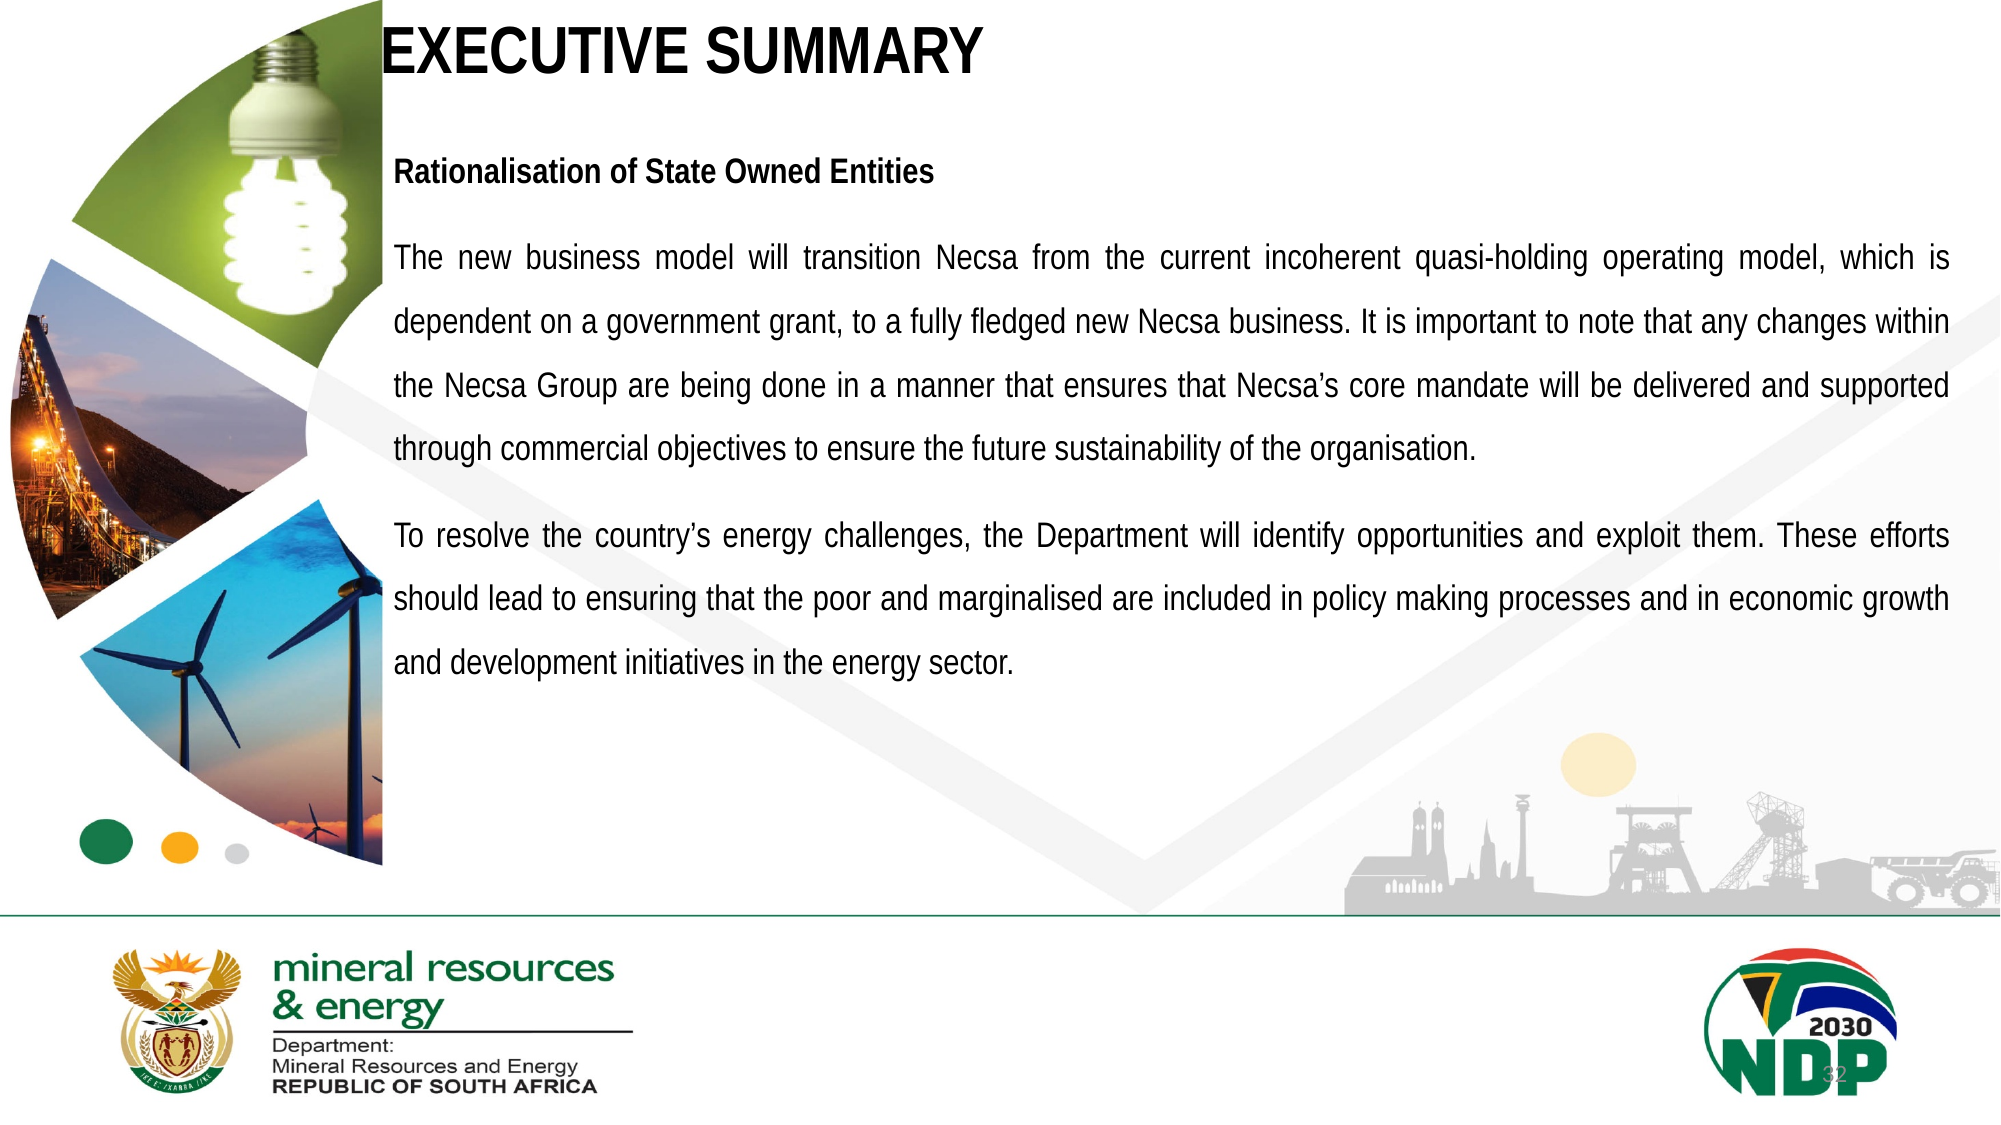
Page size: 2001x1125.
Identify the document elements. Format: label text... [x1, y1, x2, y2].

title EXECUTIVE SUMMARY [378, 14, 1967, 204]
text_box Rationalisation of State Owned Entities The new business model will transition Necsa from the current incoherent quasi-holding operating model, which is dependent on a government grant, to a fully fledged new Necsa business. It is important to note that any changes within the Necsa Group are being done in a manner that ensures that Necsa’s core mandate will be delivered and supported through commercial objectives to ensure the future sustainability of the organisation. To resolve the country’s energy challenges, the Department will identify opportunities and exploit them. These efforts should lead to ensuring that the poor and marginalised are included in policy making processes and in economic growth and development initiatives in the energy sector. [378, 204, 1967, 690]
slide_number 32 [1412, 1042, 1863, 1103]
picture [0, 0, 2001, 1125]
